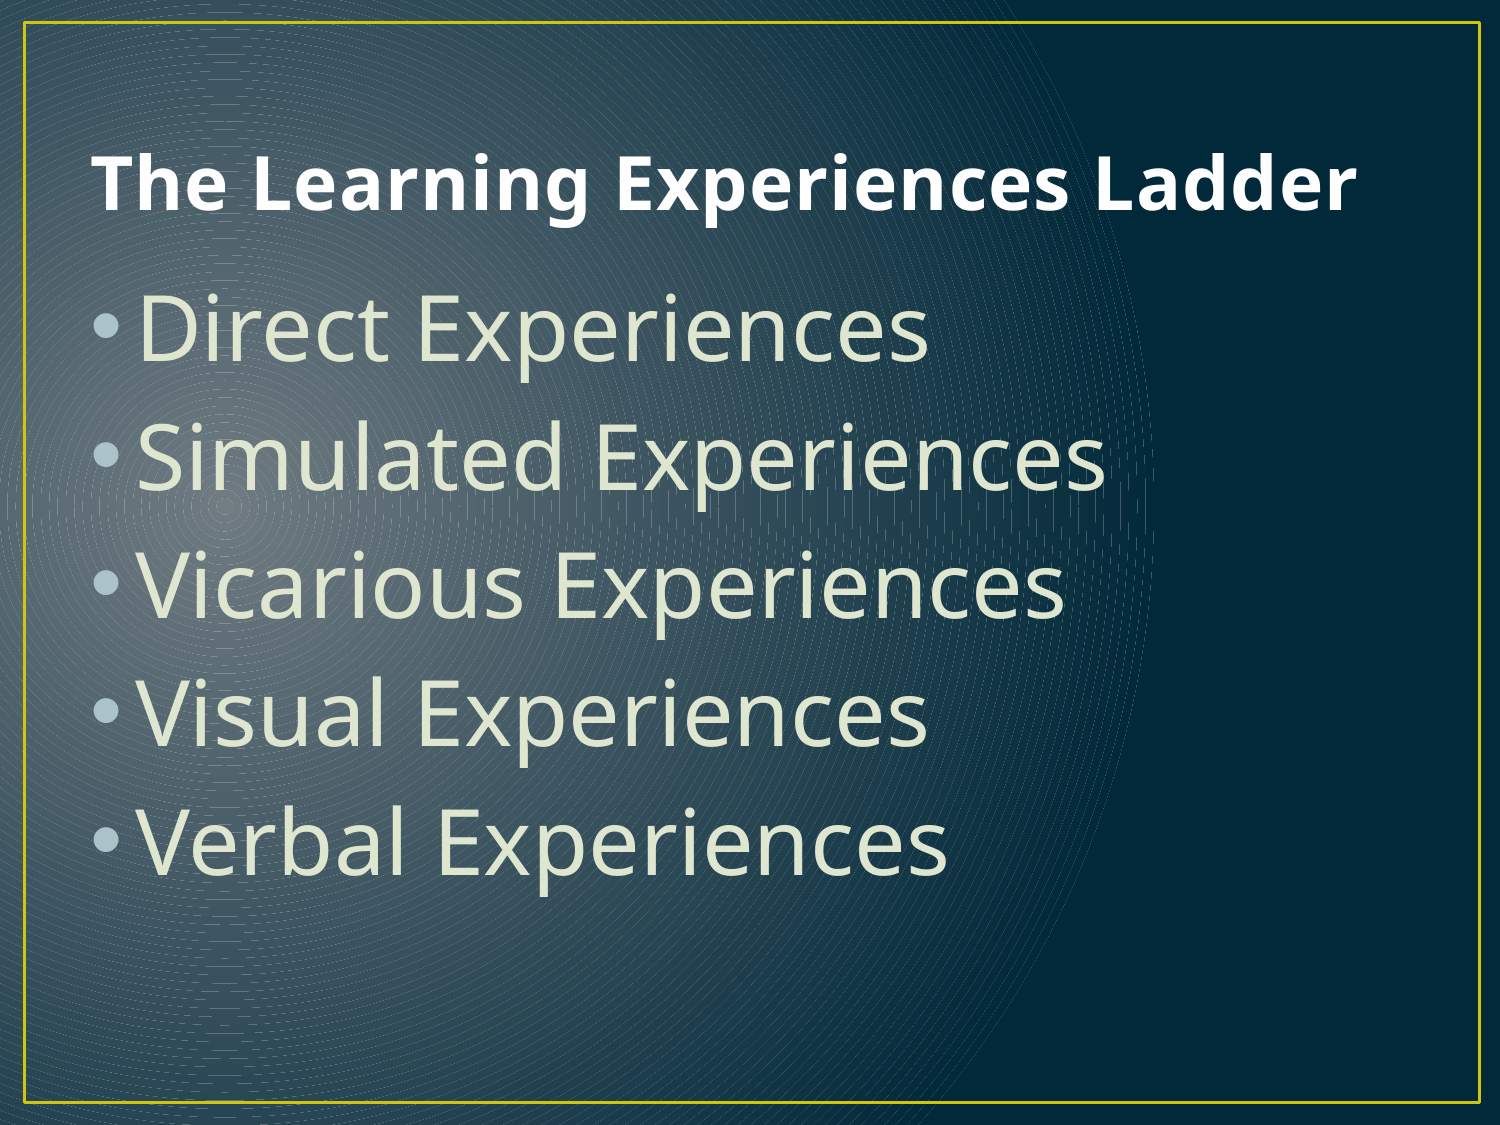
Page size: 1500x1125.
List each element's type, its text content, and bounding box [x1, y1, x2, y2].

title The Learning Experiences Ladder [75, 45, 1425, 233]
list Direct Experiences Simulated Experiences Vicarious Experiences Visual Experiences Verbal Experiences [75, 262, 1425, 1005]
